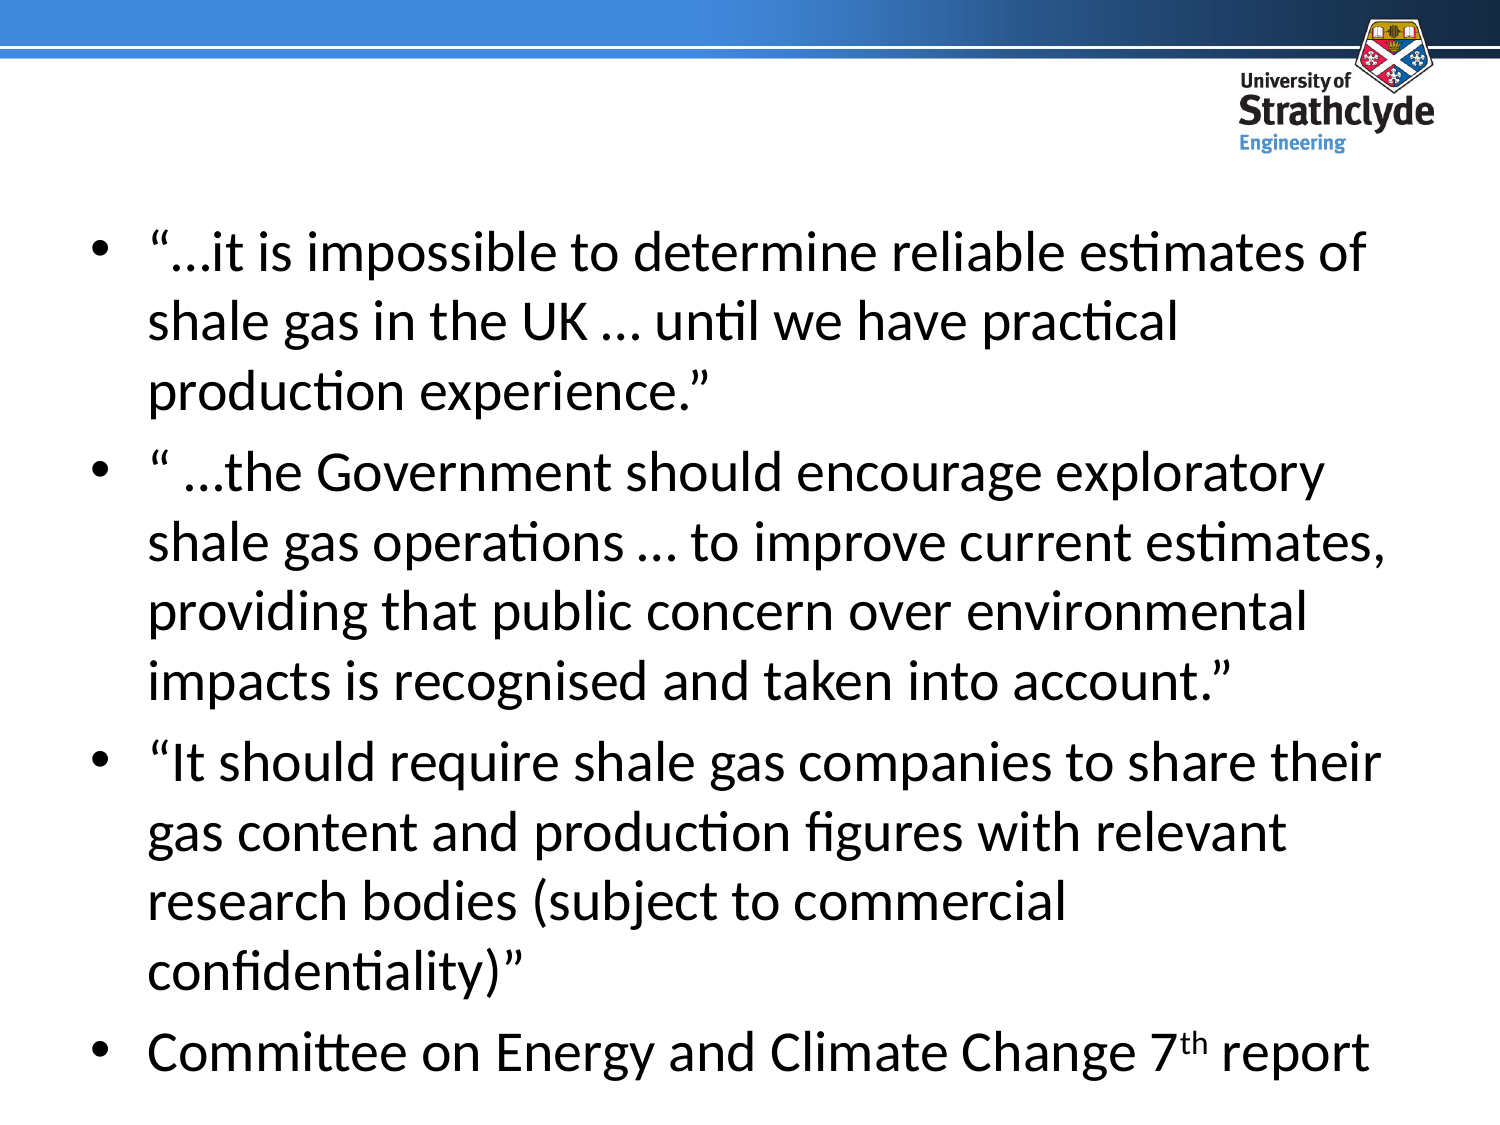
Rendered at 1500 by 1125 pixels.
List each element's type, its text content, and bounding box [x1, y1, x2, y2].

picture [0, 0, 1500, 183]
list “…it is impossible to determine reliable estimates of shale gas in the UK … until we have practical production experience.” “ …the Government should encourage exploratory shale gas operations … to improve current estimates, providing that public concern over environmental impacts is recognised and taken into account.” “It should require shale gas companies to share their gas content and production figures with relevant research bodies (subject to commercial confidentiality)” Committee on Energy and Climate Change 7th report [75, 205, 1425, 1103]
